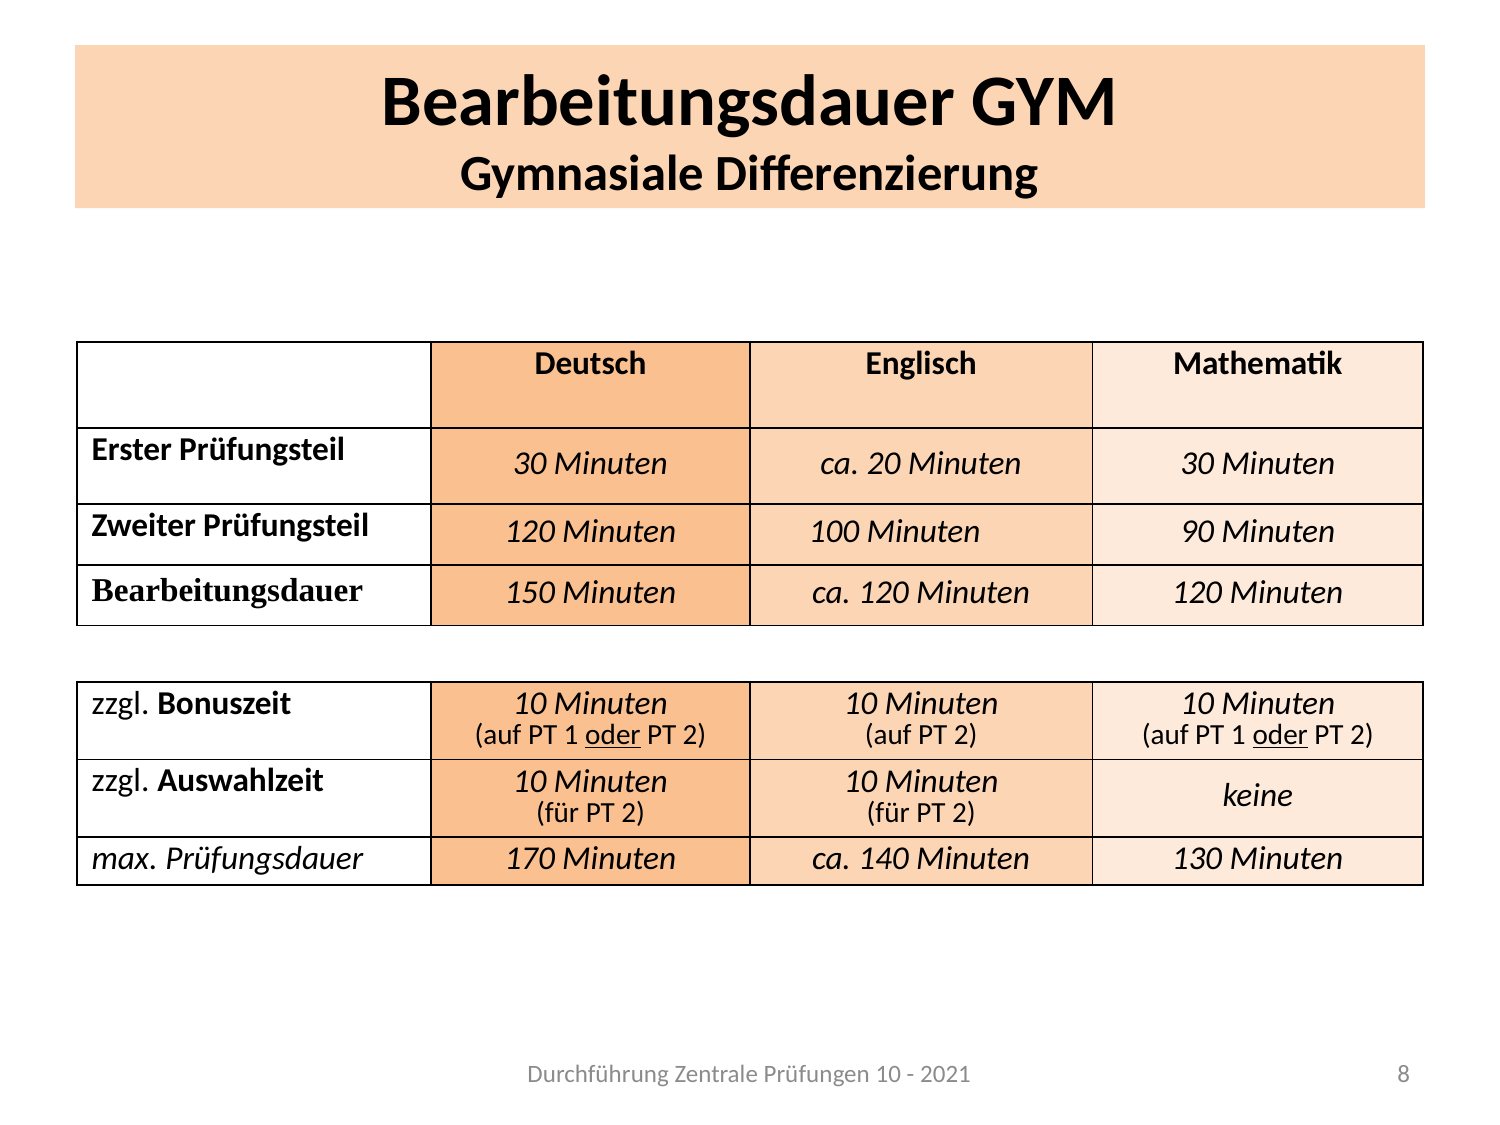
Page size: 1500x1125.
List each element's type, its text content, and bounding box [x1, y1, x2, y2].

table_cell Bearbeitungsdauer [78, 566, 430, 625]
table_header 10 Minuten (auf PT 2) [751, 683, 1092, 759]
table_cell ca. 20 Minuten [751, 429, 1092, 503]
table_cell 150 Minuten [432, 566, 749, 625]
table_cell ca. 120 Minuten [751, 566, 1092, 625]
table_cell 170 Minuten [432, 838, 749, 884]
table_header Englisch [751, 343, 1092, 427]
table_header [78, 343, 430, 427]
table_cell keine [1093, 760, 1422, 836]
table_cell 100 Minuten [751, 505, 1092, 564]
table_header Deutsch [432, 343, 749, 427]
table_cell Erster Prüfungsteil [78, 429, 430, 503]
table_header 10 Minuten (auf PT 1 oder PT 2) [432, 683, 749, 759]
table_cell ca. 140 Minuten [751, 838, 1092, 884]
table_cell 10 Minuten (für PT 2) [432, 760, 749, 836]
table_header 10 Minuten (auf PT 1 oder PT 2) [1093, 683, 1422, 759]
table_header Mathematik [1093, 343, 1422, 427]
table_cell 130 Minuten [1093, 838, 1422, 884]
table_cell 30 Minuten [1093, 429, 1422, 503]
table_cell Zweiter Prüfungsteil [78, 505, 430, 564]
table_header zzgl. Bonuszeit [78, 683, 430, 759]
title Bearbeitungsdauer GYM Gymnasiale Differenzierung [75, 45, 1425, 209]
table_cell max. Prüfungsdauer [78, 838, 430, 884]
slide_number 8 [1074, 1042, 1425, 1103]
table_cell zzgl. Auswahlzeit [78, 760, 430, 836]
table_cell 90 Minuten [1093, 505, 1422, 564]
footer Durchführung Zentrale Prüfungen 10 - 2021 [512, 1042, 988, 1103]
table_cell 120 Minuten [1093, 566, 1422, 625]
table_cell 120 Minuten [432, 505, 749, 564]
table_cell 30 Minuten [432, 429, 749, 503]
table_cell 10 Minuten (für PT 2) [751, 760, 1092, 836]
